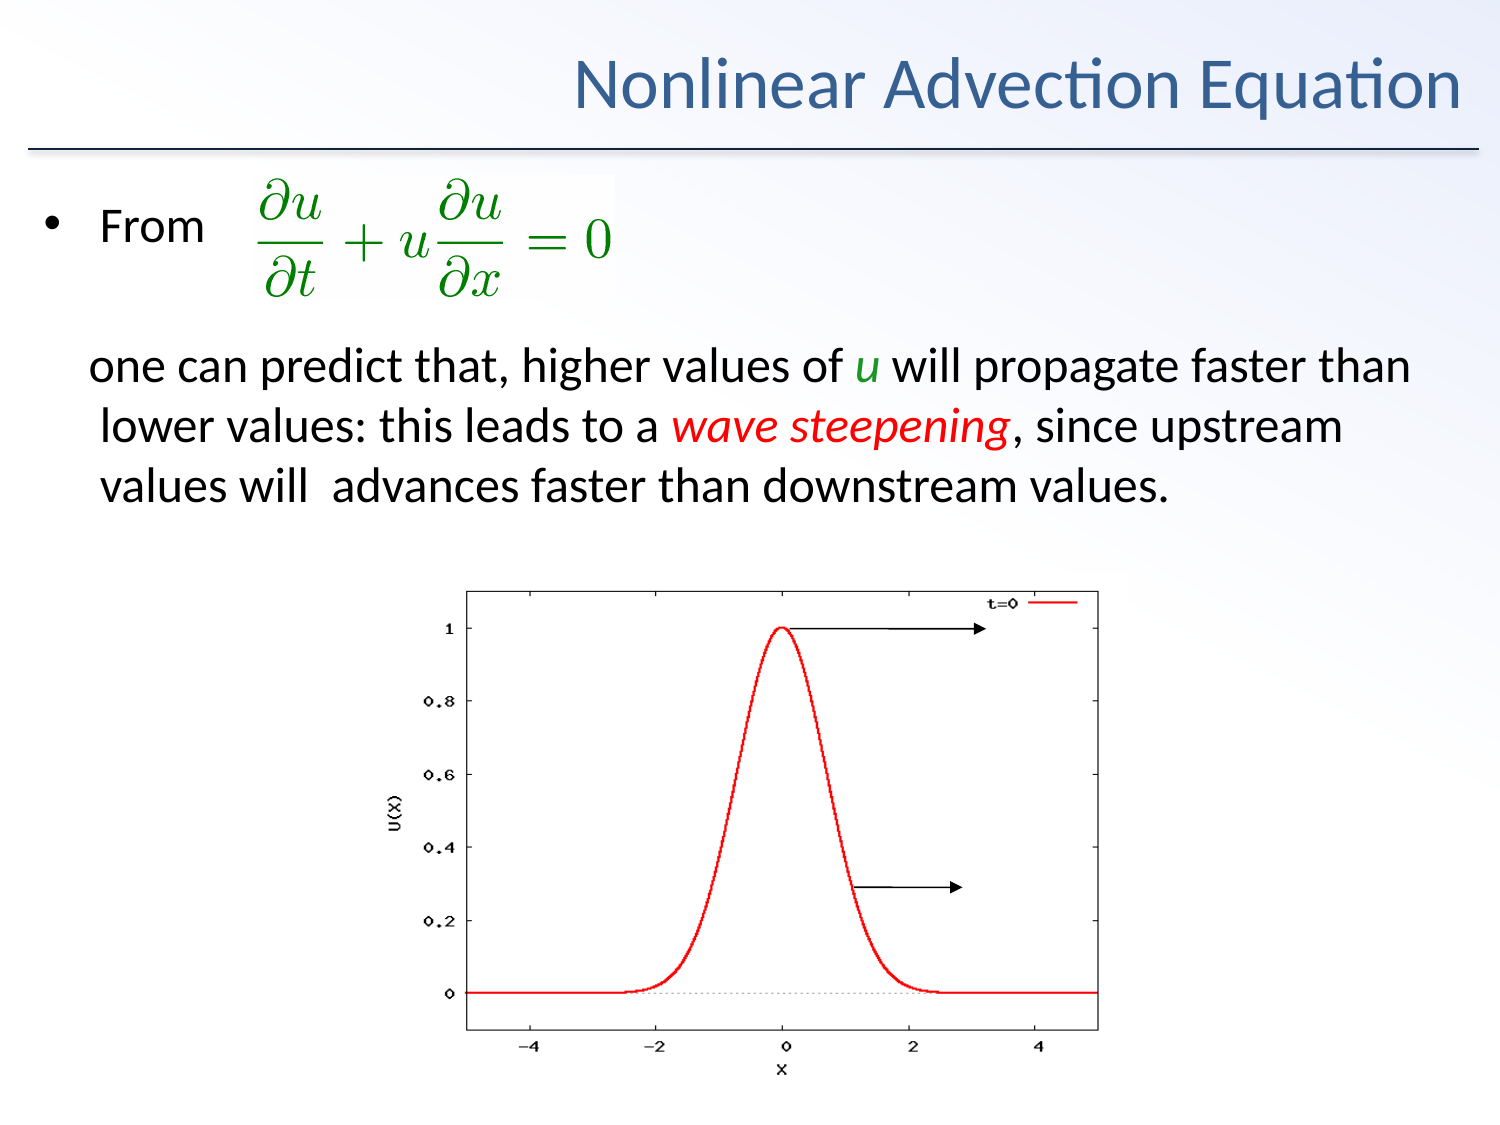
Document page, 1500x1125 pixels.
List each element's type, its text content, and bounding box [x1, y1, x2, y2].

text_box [376, 573, 1129, 1078]
list From one can predict that, higher values of u will propagate faster than lower values: this leads to a wave steepening, since upstream values will advances faster than downstream values. [28, 185, 1480, 1094]
title Nonlinear Advection Equation [28, 27, 1480, 132]
picture [253, 175, 615, 300]
